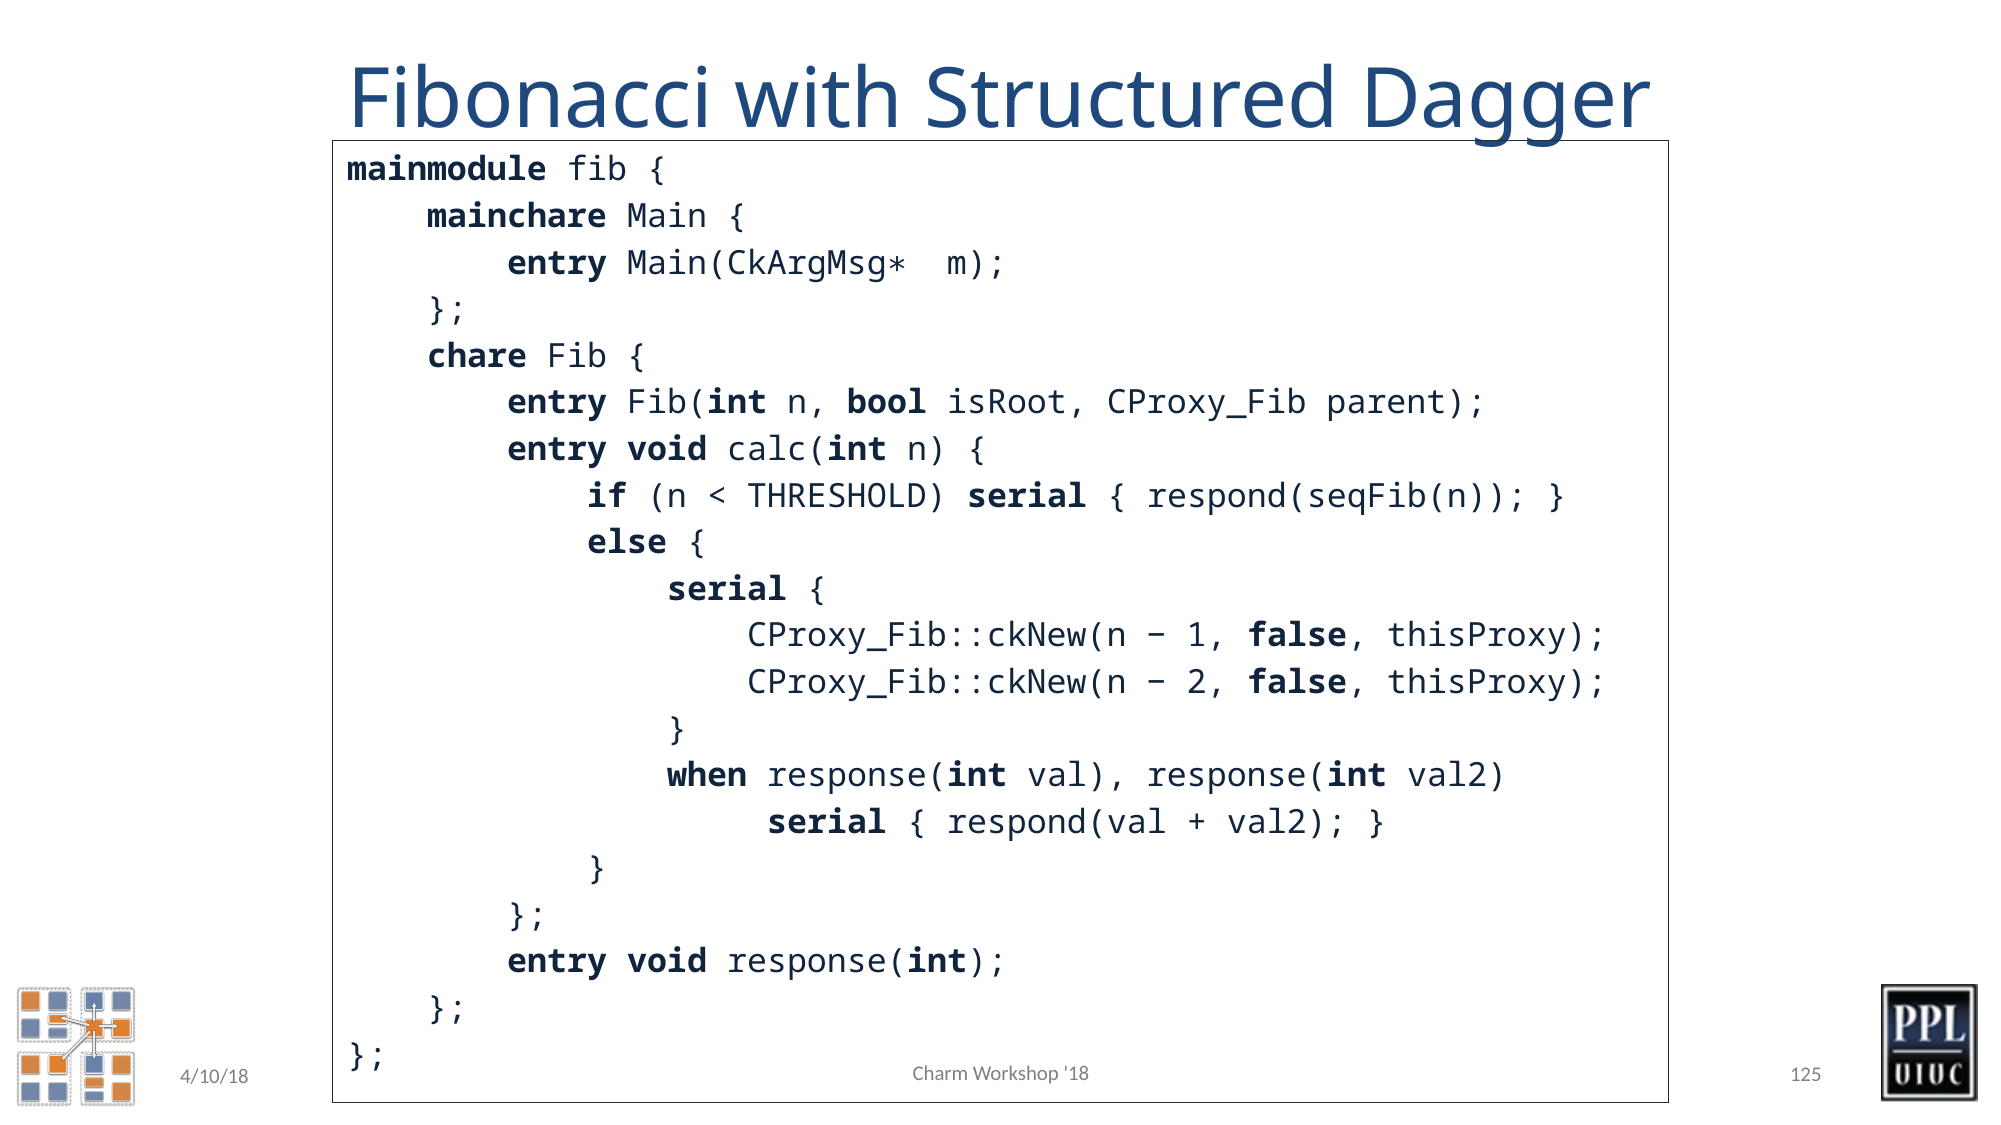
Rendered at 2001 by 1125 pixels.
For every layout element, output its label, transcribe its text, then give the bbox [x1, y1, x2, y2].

footer Charm Workshop '18 [615, 1042, 1387, 1103]
slide_number 125 [1625, 1042, 1837, 1103]
list mainmodule fib { mainchare Main { entry Main(CkArgMsg∗ m); }; chare Fib { entry Fib(int n, bool isRoot, CProxy_Fib parent); entry void calc(int n) { if (n < THRESHOLD) serial { respond(seqFib(n)); } else { serial { CProxy_Fib::ckNew(n − 1, false, thisProxy); CProxy_Fib::ckNew(n − 2, false, thisProxy); } when response(int val), response(int val2) serial { respond(val + val2); } } }; entry void response(int); }; }; [332, 140, 1669, 1103]
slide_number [165, 1044, 468, 1105]
picture [12, 982, 140, 1110]
title Fibonacci with Structured Dagger [66, 24, 1934, 163]
picture [1881, 984, 1978, 1107]
